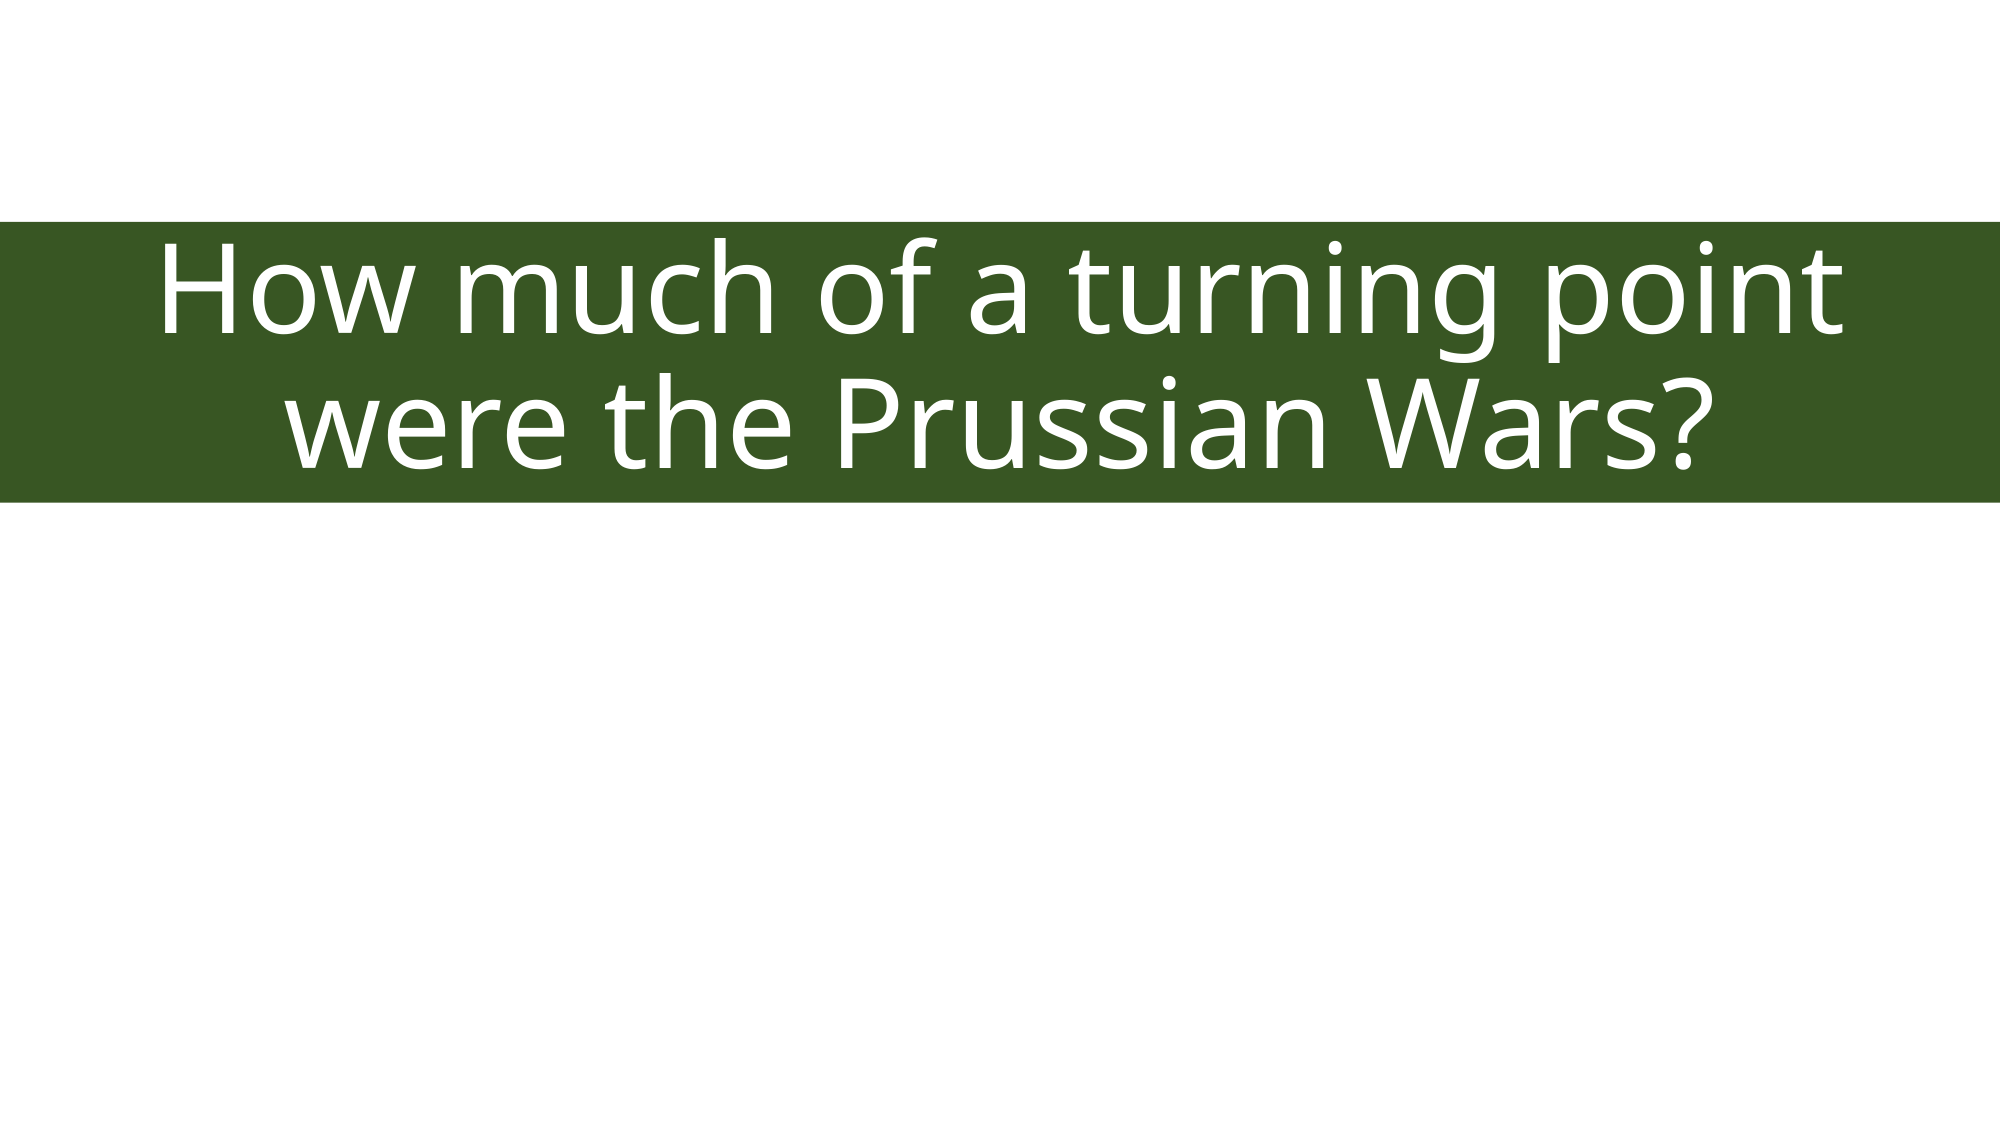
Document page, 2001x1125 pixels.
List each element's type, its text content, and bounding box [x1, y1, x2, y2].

title How much of a turning point were the Prussian Wars? [0, 221, 2000, 503]
